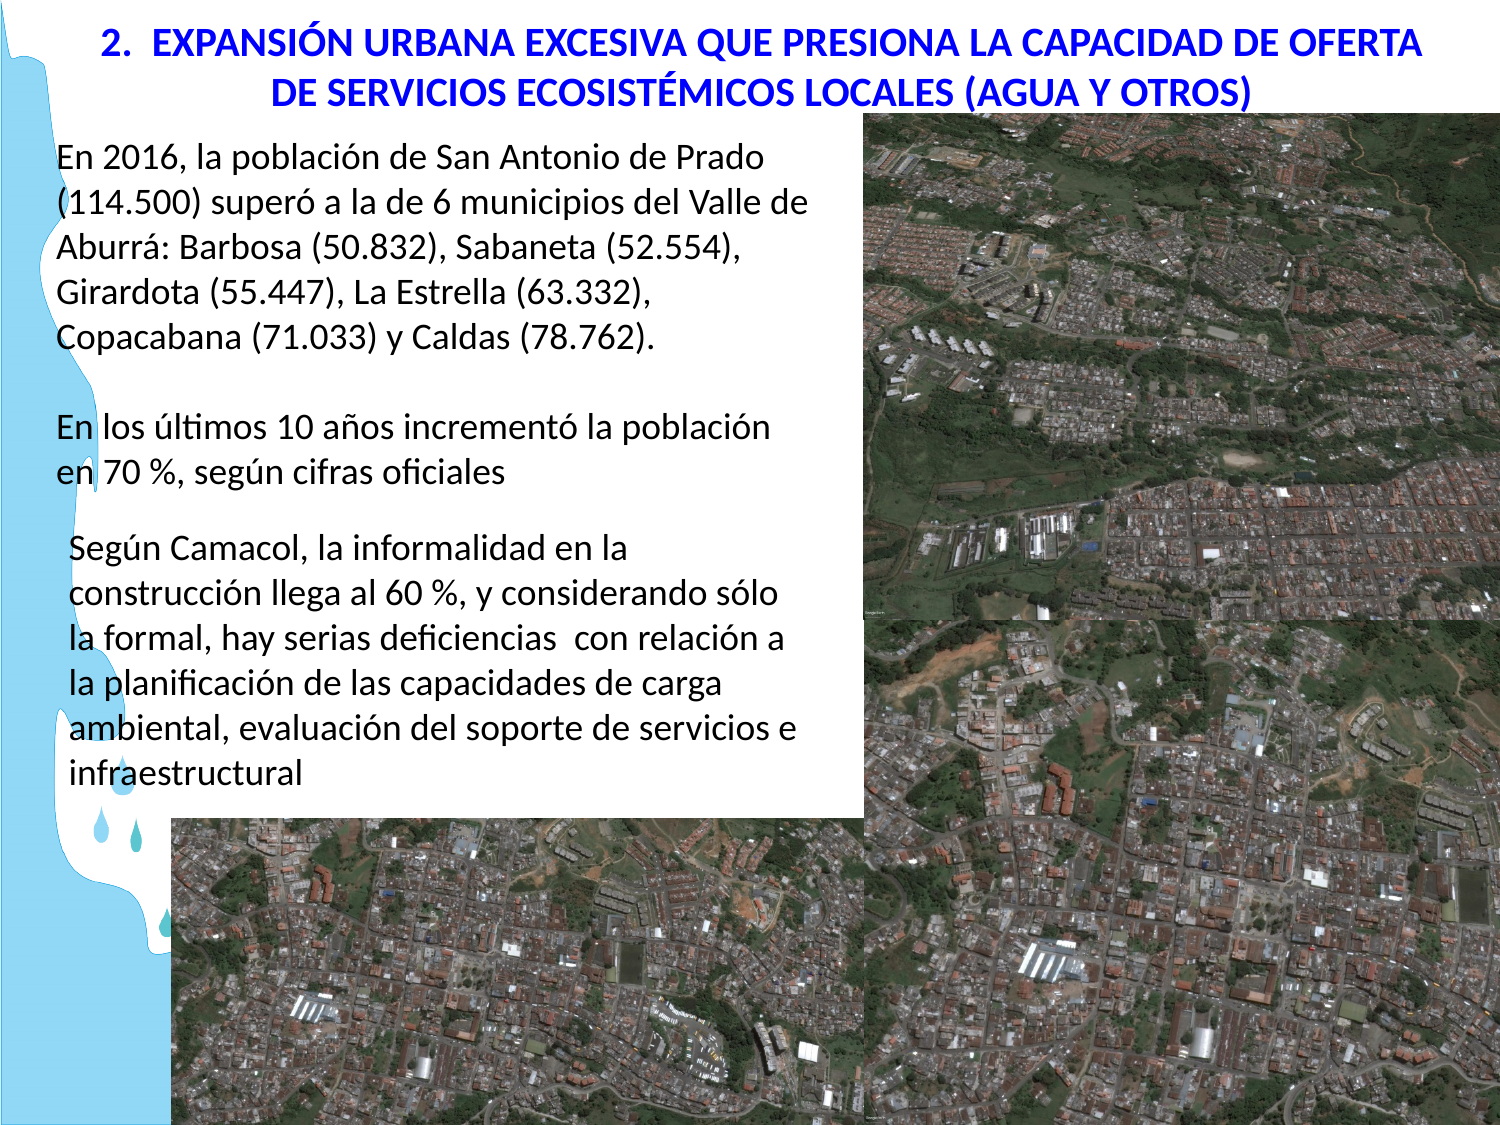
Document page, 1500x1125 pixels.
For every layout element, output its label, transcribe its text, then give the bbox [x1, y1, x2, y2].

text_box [170, 113, 1500, 1125]
picture [0, 0, 1500, 1125]
text_box 2. EXPANSIÓN URBANA EXCESIVA QUE PRESIONA LA CAPACIDAD DE OFERTA DE SERVICIOS ECOSISTÉMICOS LOCALES (AGUA Y OTROS) [64, 7, 1459, 123]
text_box En los últimos 10 años incrementó la población en 70 %, según cifras oficiales [41, 394, 165, 500]
text_box Según Camacol, la informalidad en la construcción llega al 60 %, y considerando sólo la formal, hay serias deficiencias con relación a la planificación de las capacidades de carga ambiental, evaluación del soporte de servicios e infraestructural [53, 515, 165, 800]
text_box En 2016, la población de San Antonio de Prado (114.500) superó a la de 6 municipios del Valle de Aburrá: Barbosa (50.832), Sabaneta (52.554), Girardota (55.447), La Estrella (63.332), Copacabana (71.033) y Caldas (78.762). [41, 124, 165, 365]
